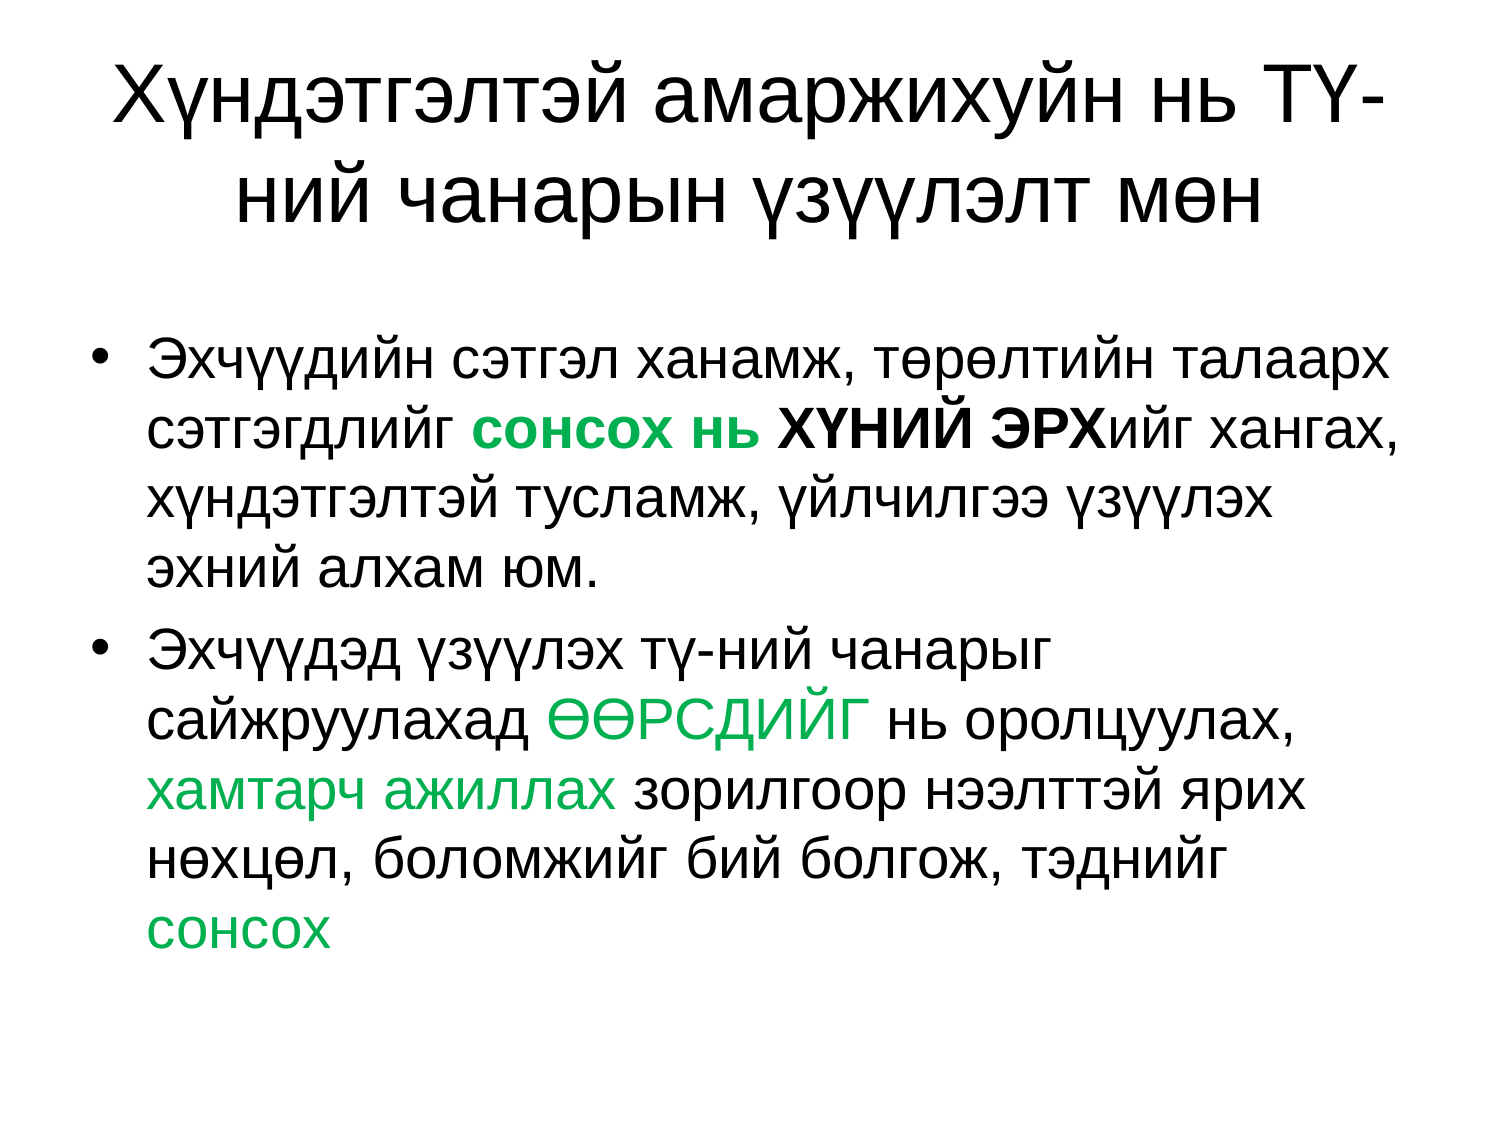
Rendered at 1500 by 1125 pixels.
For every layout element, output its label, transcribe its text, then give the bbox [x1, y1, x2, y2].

title Хүндэтгэлтэй амаржихуйн нь ТҮ-ний чанарын үзүүлэлт мөн [75, 45, 1425, 233]
list Эхчүүдийн сэтгэл ханамж, төрөлтийн талаарх сэтгэгдлийг сонсох нь ХҮНИЙ ЭРХийг хангах, хүндэтгэлтэй тусламж, үйлчилгээ үзүүлэх эхний алхам юм. Эхчүүдэд үзүүлэх тү-ний чанарыг сайжруулахад ӨӨРСДИЙГ нь оролцуулах, хамтарч ажиллах зорилгоор нээлттэй ярих нөхцөл, боломжийг бий болгож, тэднийг сонсох [75, 312, 1425, 1100]
